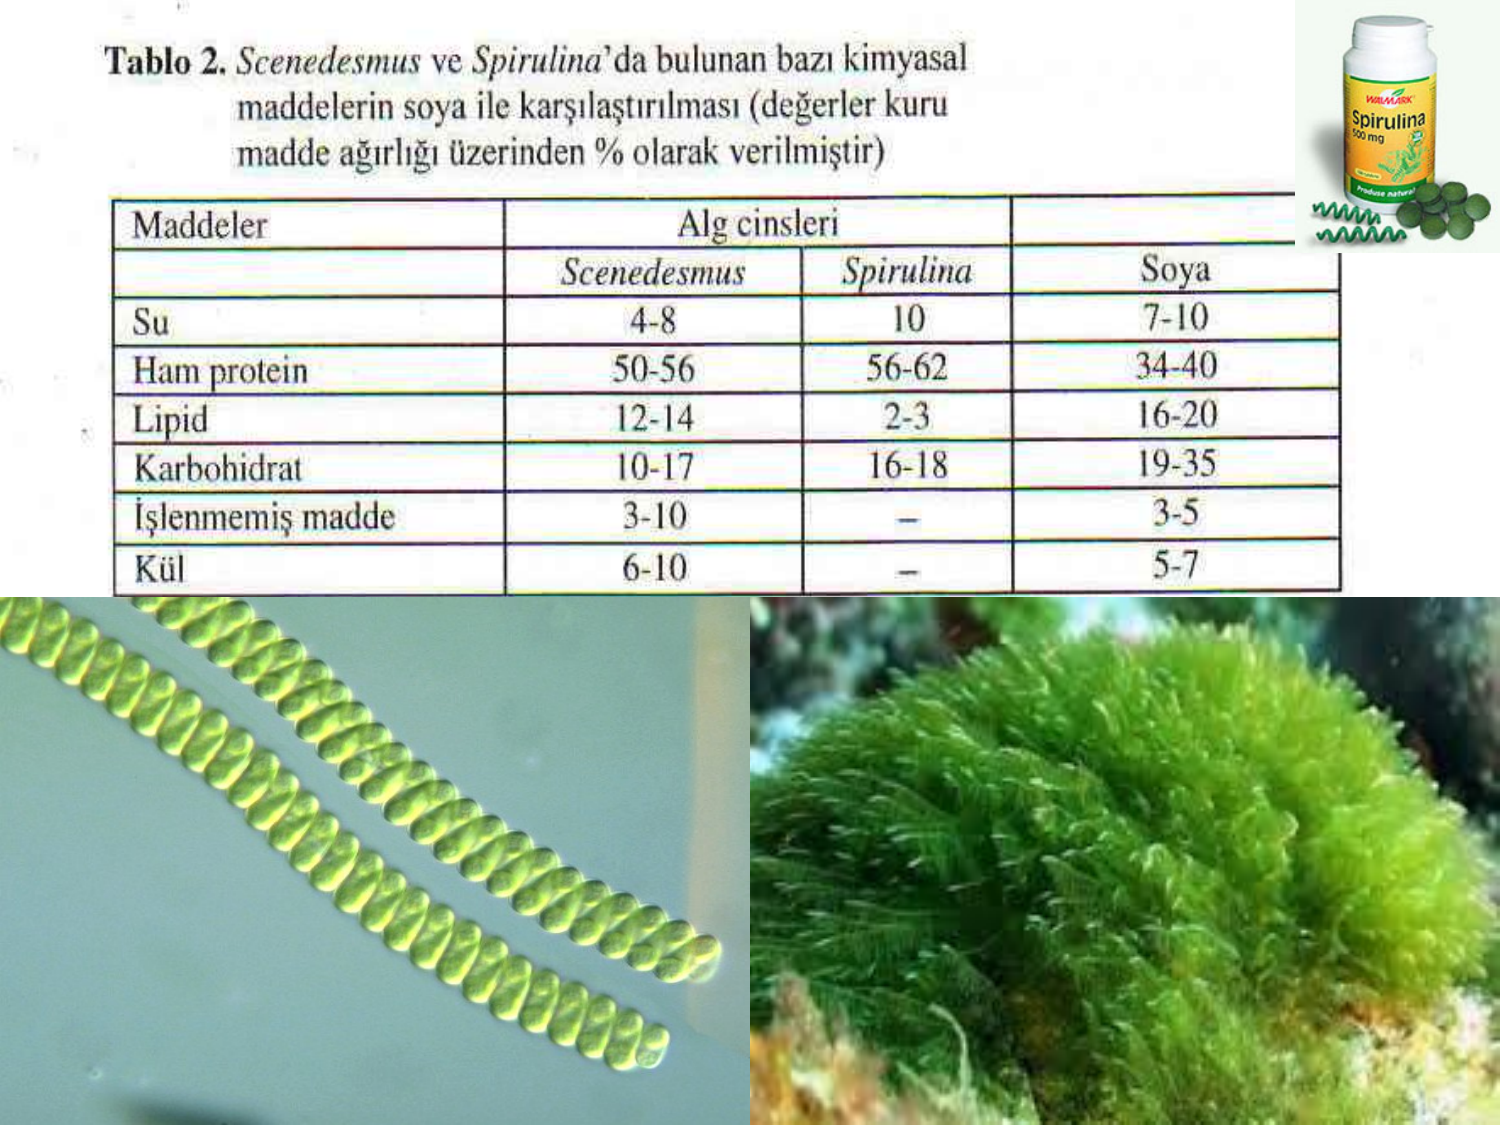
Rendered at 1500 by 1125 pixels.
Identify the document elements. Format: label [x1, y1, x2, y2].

picture [1294, 0, 1500, 254]
picture [0, 597, 1500, 1125]
list [0, 0, 1454, 595]
